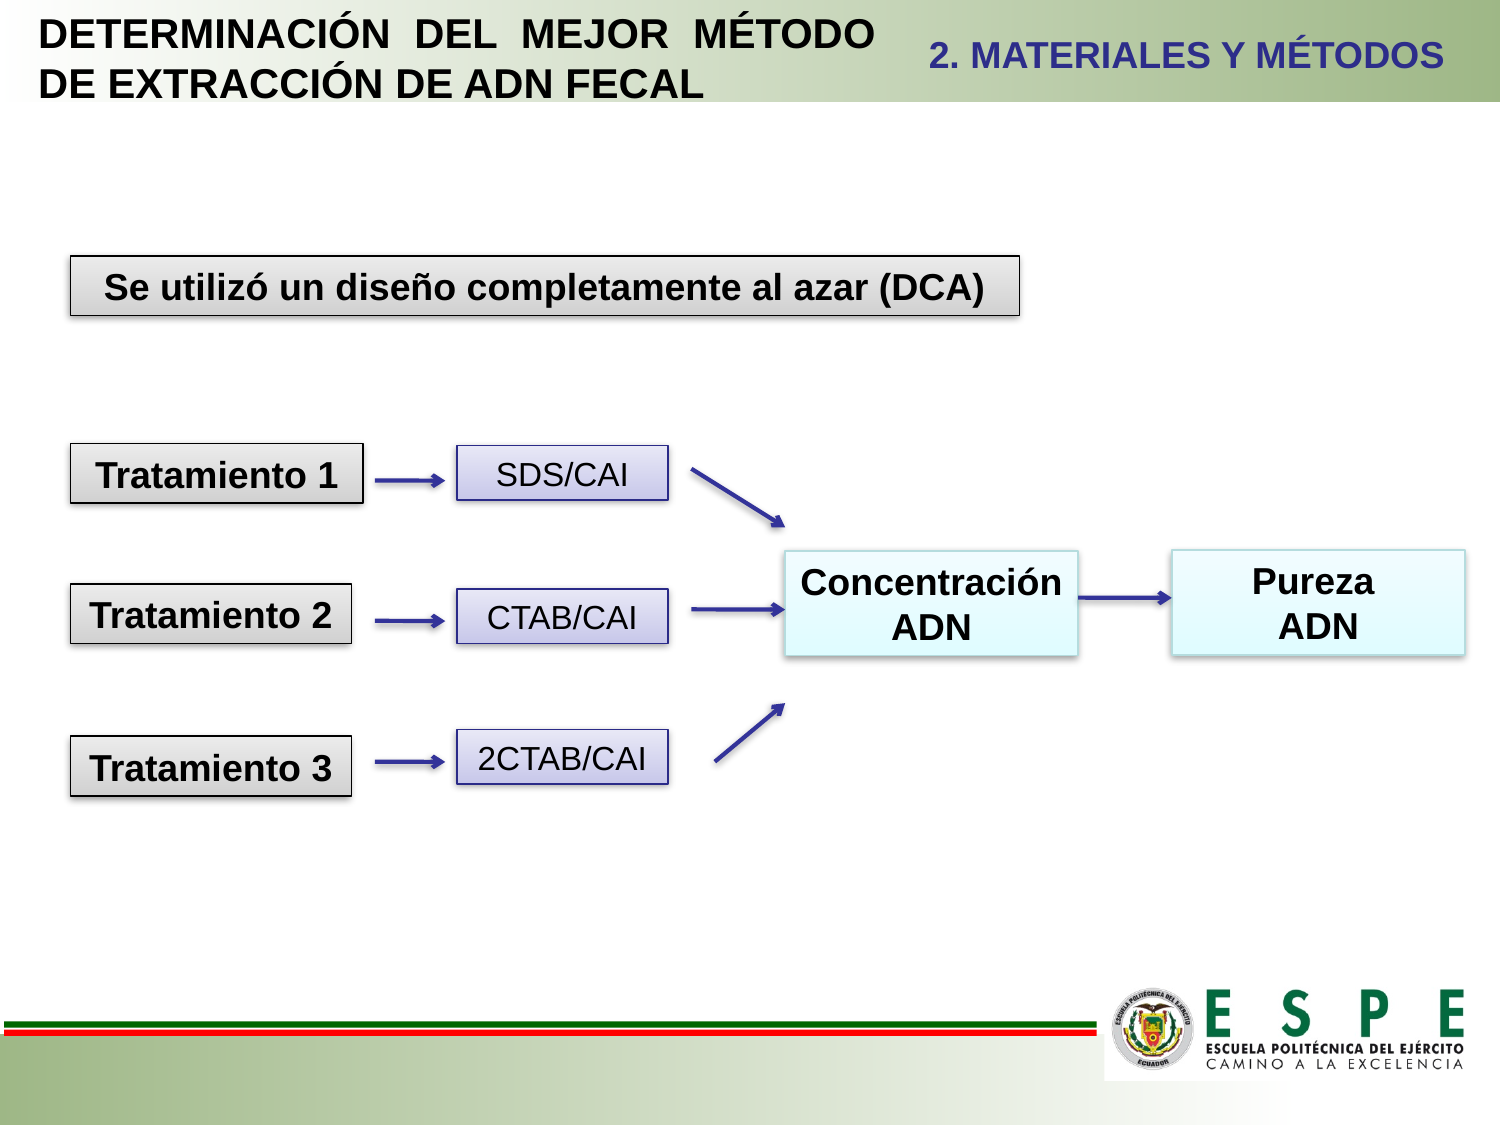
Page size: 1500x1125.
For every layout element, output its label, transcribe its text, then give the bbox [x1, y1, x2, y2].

text_box Se utilizó un diseño completamente al azar (DCA) [70, 255, 1020, 316]
text_box Pureza ADN [1171, 549, 1466, 656]
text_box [714, 702, 786, 762]
text_box CTAB/CAI [456, 588, 669, 644]
text_box 2. MATERIALES Y MÉTODOS [913, 23, 1489, 84]
text_box Tratamiento 1 [70, 443, 364, 504]
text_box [691, 468, 786, 528]
text_box Tratamiento 2 [70, 583, 352, 644]
text_box SDS/CAI [456, 445, 669, 501]
picture [1104, 976, 1483, 1081]
text_box Concentración ADN [784, 550, 1079, 656]
text_box 2CTAB/CAI [456, 729, 669, 785]
text_box DETERMINACIÓN DEL MEJOR MÉTODO DE EXTRACCIÓN DE ADN FECAL [23, 0, 891, 115]
text_box Tratamiento 3 [70, 735, 352, 797]
